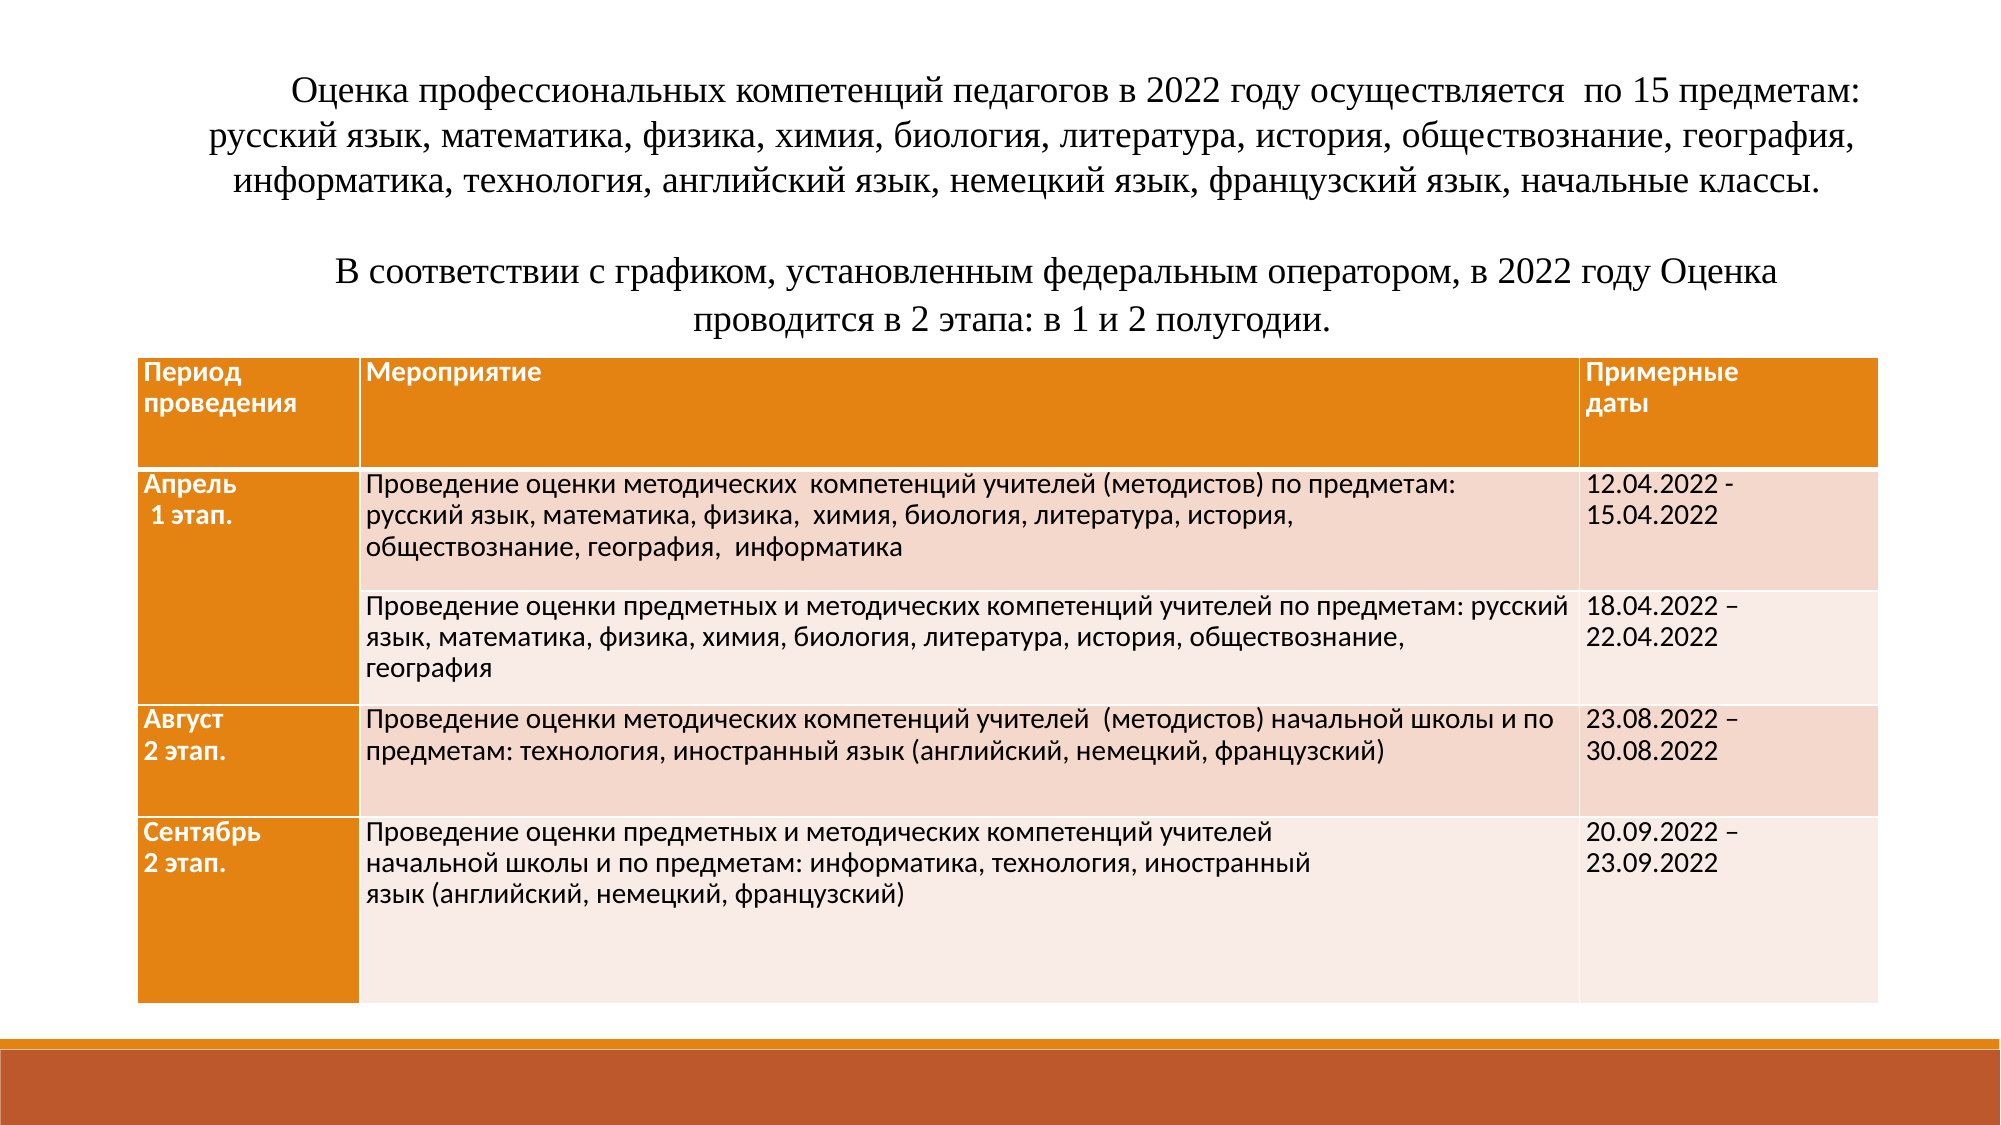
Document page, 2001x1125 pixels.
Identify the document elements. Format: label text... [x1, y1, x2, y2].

table_cell Проведение оценки предметных и методических компетенций учителей по предметам: русский язык, математика, физика, химия, биология, литература, история, обществознание, география [361, 592, 1579, 704]
text_box Оценка профессиональных компетенций педагогов в 2022 году осуществляется по 15 предметам: русский язык, математика, физика, химия, биология, литература, история, обществознание, география, информатика, технология, английский язык, немецкий язык, французский язык, начальные классы. [124, 57, 1942, 207]
table_header Период проведения [138, 358, 359, 467]
table_cell Апрель 1 этап. [138, 472, 359, 704]
table_cell Сентябрь 2 этап. [138, 818, 359, 1003]
table_cell 23.08.2022 – 30.08.2022 [1580, 706, 1878, 816]
table_header Мероприятие [361, 358, 1579, 467]
table_cell Проведение оценки предметных и методических компетенций учителей начальной школы и по предметам: информатика, технология, иностранный язык (английский, немецкий, французский) [361, 818, 1579, 1003]
table_cell 18.04.2022 – 22.04.2022 [1580, 592, 1878, 704]
text_box В соответствии с графиком, установленным федеральным оператором, в 2022 году Оценка проводится в 2 этапа: в 1 и 2 полугодии. [162, 235, 1863, 347]
table_cell Август 2 этап. [138, 706, 359, 816]
table_cell Проведение оценки методических компетенций учителей (методистов) начальной школы и по предметам: технология, иностранный язык (английский, немецкий, французский) [361, 706, 1579, 816]
table_cell Проведение оценки методических компетенций учителей (методистов) по предметам: русский язык, математика, физика, химия, биология, литература, история, обществознание, география, информатика [361, 472, 1579, 590]
table_cell 12.04.2022 - 15.04.2022 [1580, 472, 1878, 590]
table_cell 20.09.2022 – 23.09.2022 [1580, 818, 1878, 1003]
table_header Примерные даты [1580, 358, 1878, 467]
